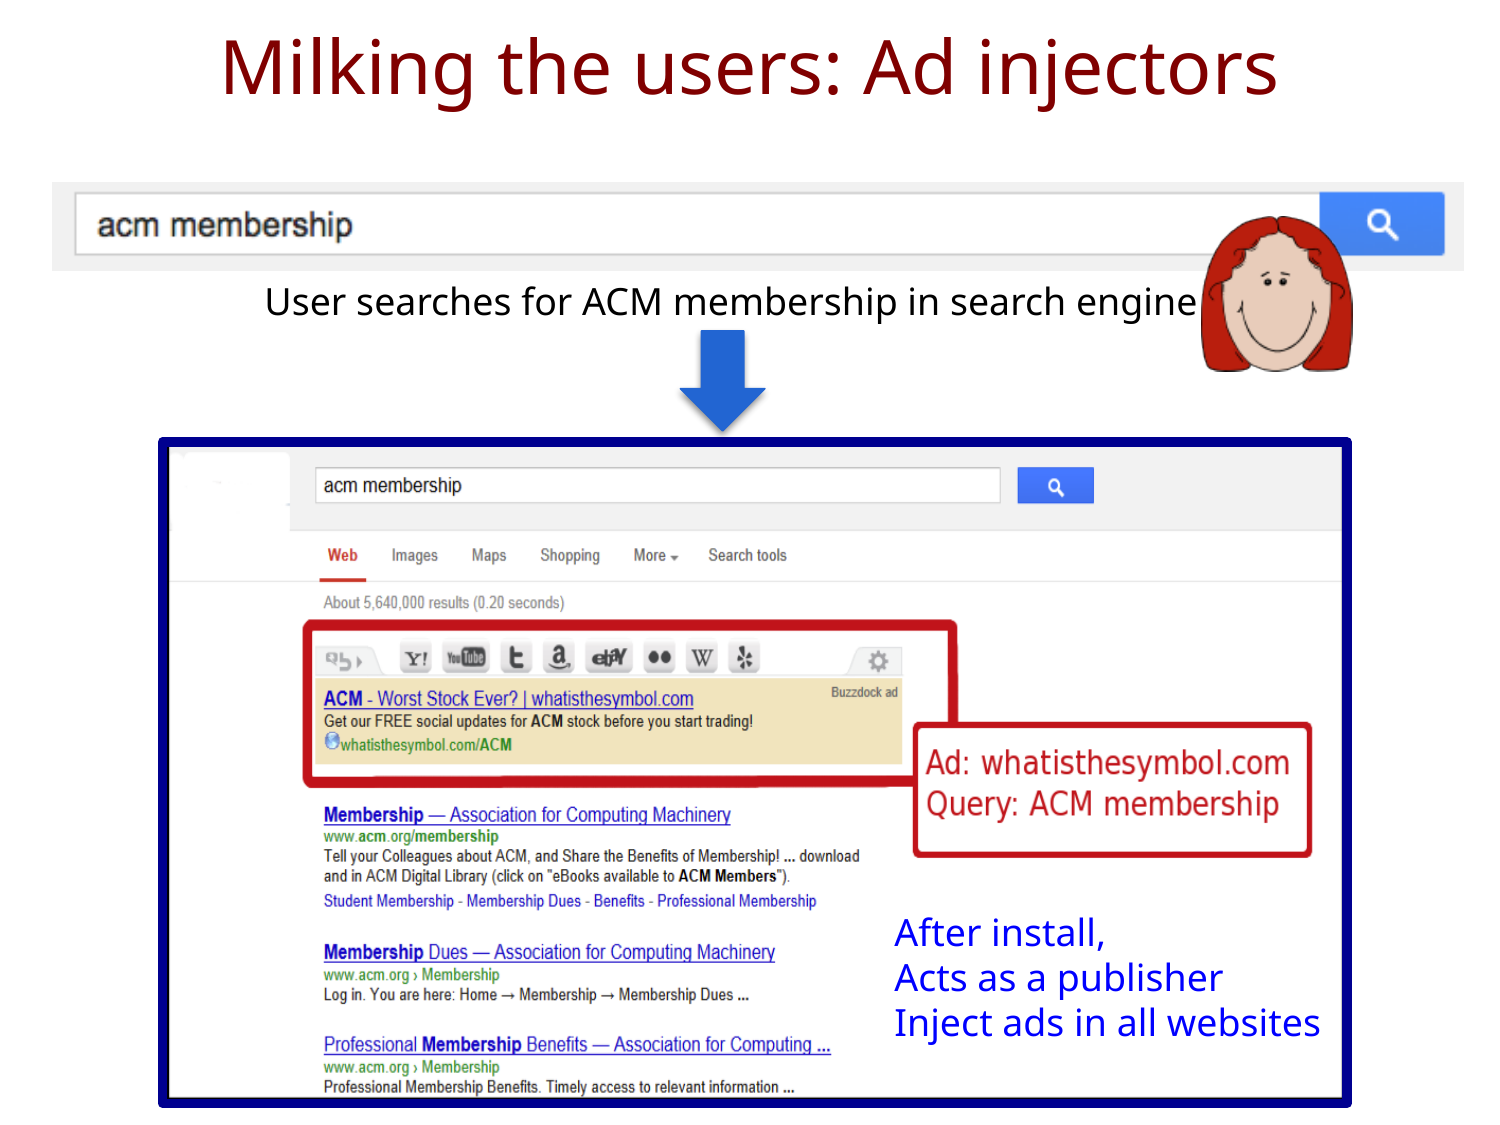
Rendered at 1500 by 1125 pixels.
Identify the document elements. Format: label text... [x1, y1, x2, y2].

title Milking the users: Ad injectors [0, 0, 1500, 160]
picture [166, 446, 1343, 1099]
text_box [52, 182, 1464, 373]
text_box [679, 382, 766, 432]
